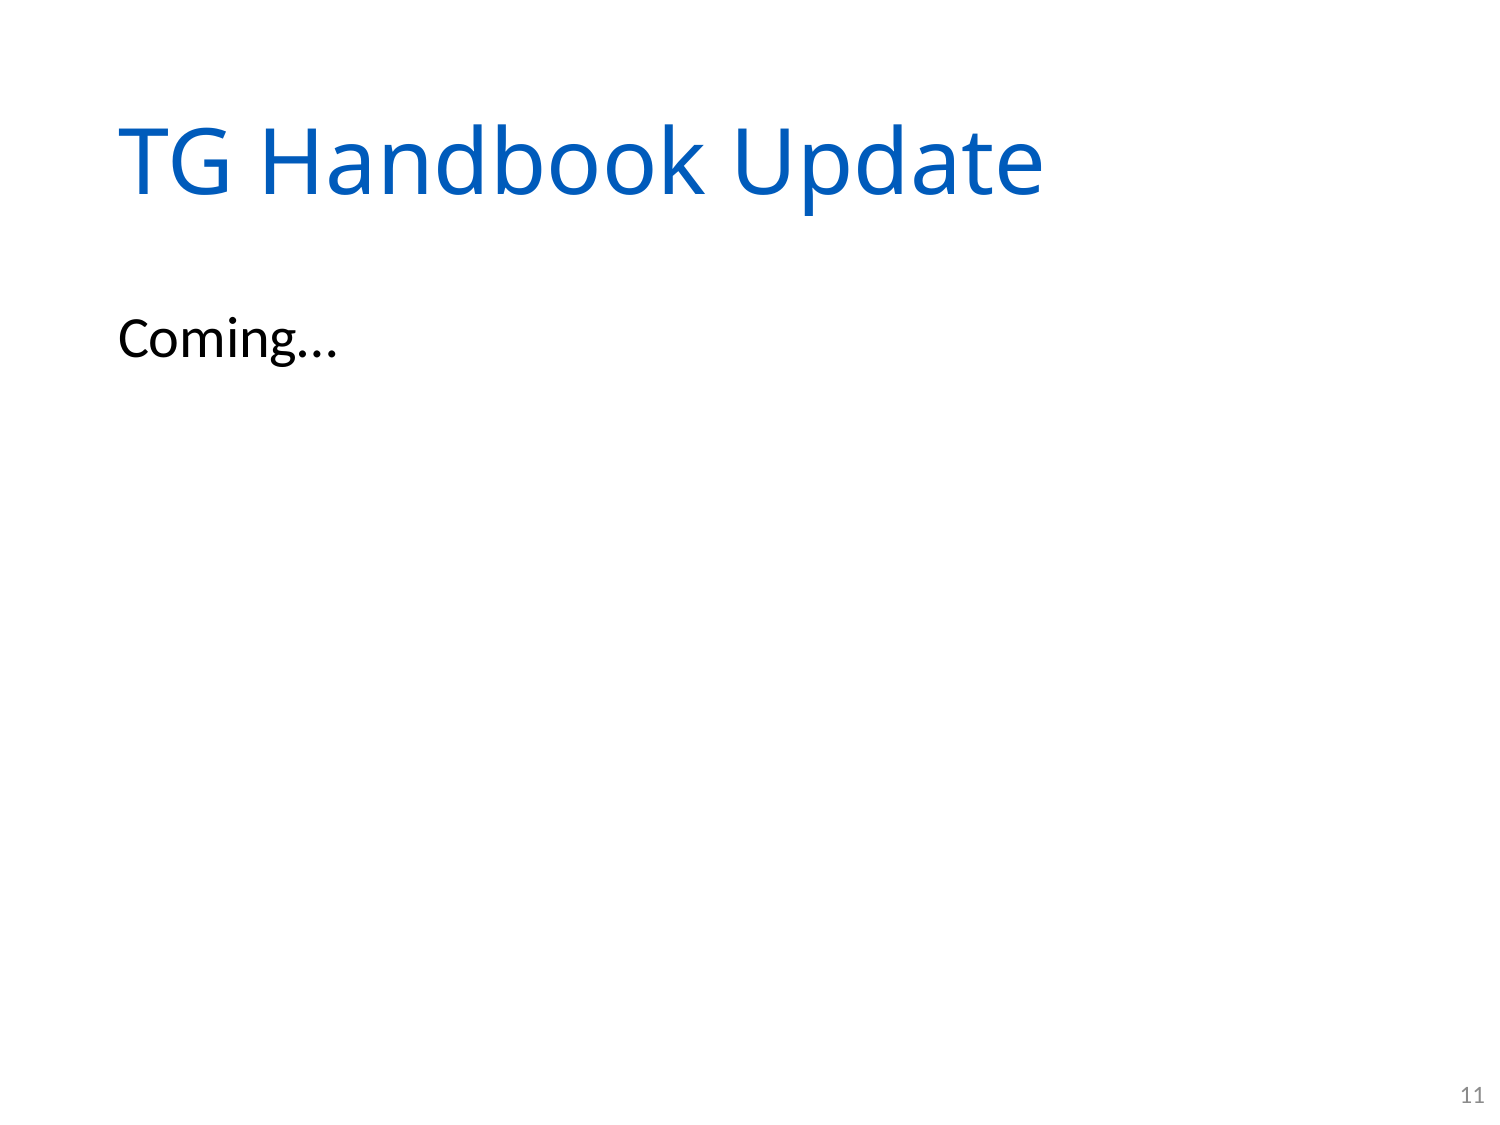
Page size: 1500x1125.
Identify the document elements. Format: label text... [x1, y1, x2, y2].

slide_number 11 [1162, 1063, 1500, 1124]
title TG Handbook Update [103, 55, 1397, 274]
list Coming… [103, 299, 1397, 1014]
